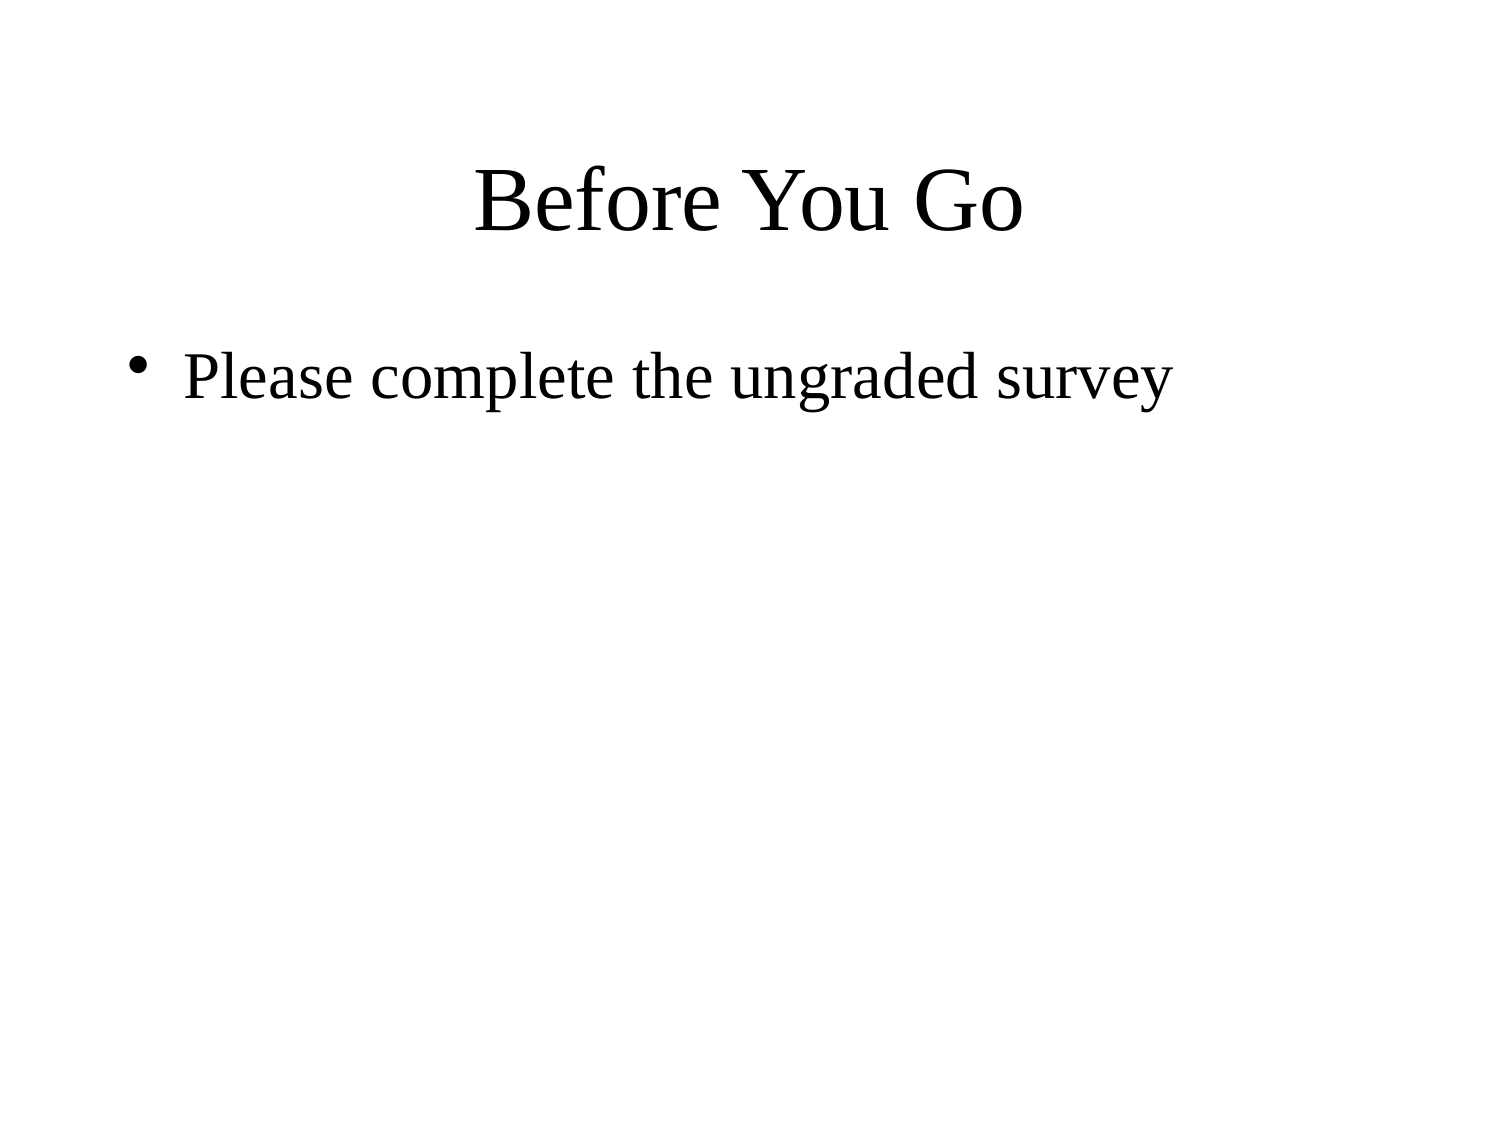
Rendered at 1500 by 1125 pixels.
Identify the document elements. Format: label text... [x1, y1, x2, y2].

title Before You Go [111, 99, 1388, 288]
list Please complete the ungraded survey [111, 324, 1388, 1001]
